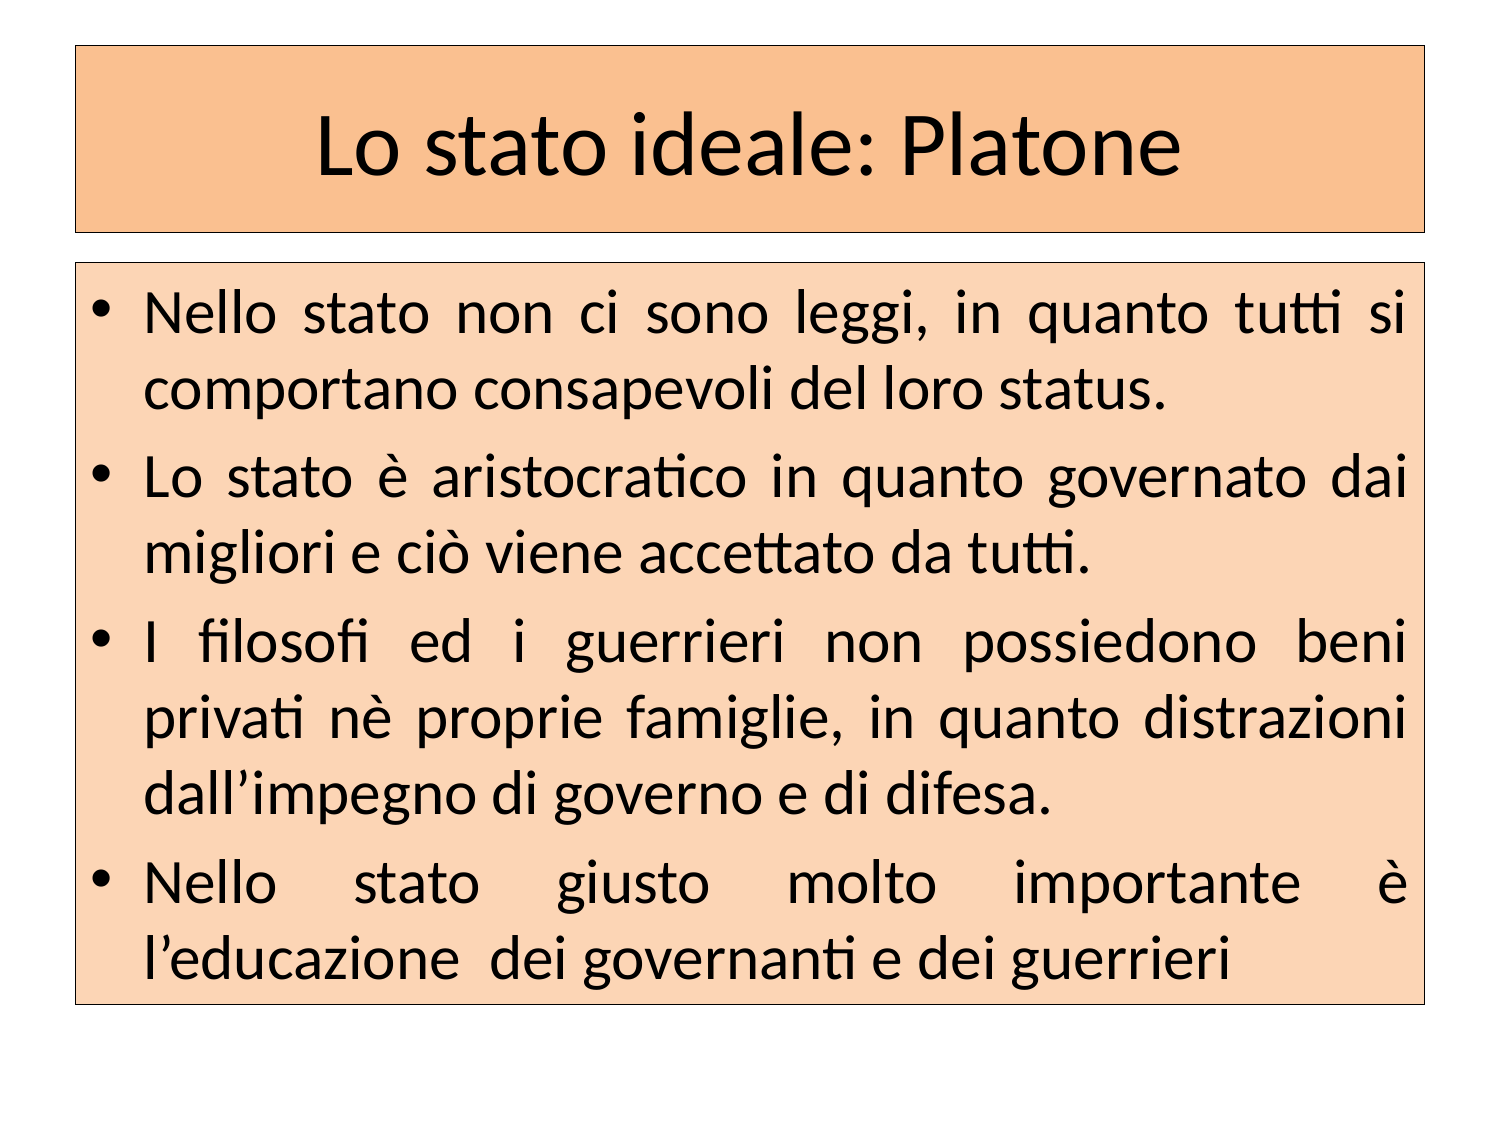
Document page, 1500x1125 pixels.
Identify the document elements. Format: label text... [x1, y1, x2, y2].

title Lo stato ideale: Platone [75, 45, 1425, 233]
list Nello stato non ci sono leggi, in quanto tutti si comportano consapevoli del loro status. Lo stato è aristocratico in quanto governato dai migliori e ciò viene accettato da tutti. I filosofi ed i guerrieri non possiedono beni privati nè proprie famiglie, in quanto distrazioni dall’impegno di governo e di difesa. Nello stato giusto molto importante è l’educazione dei governanti e dei guerrieri [75, 262, 1425, 1005]
